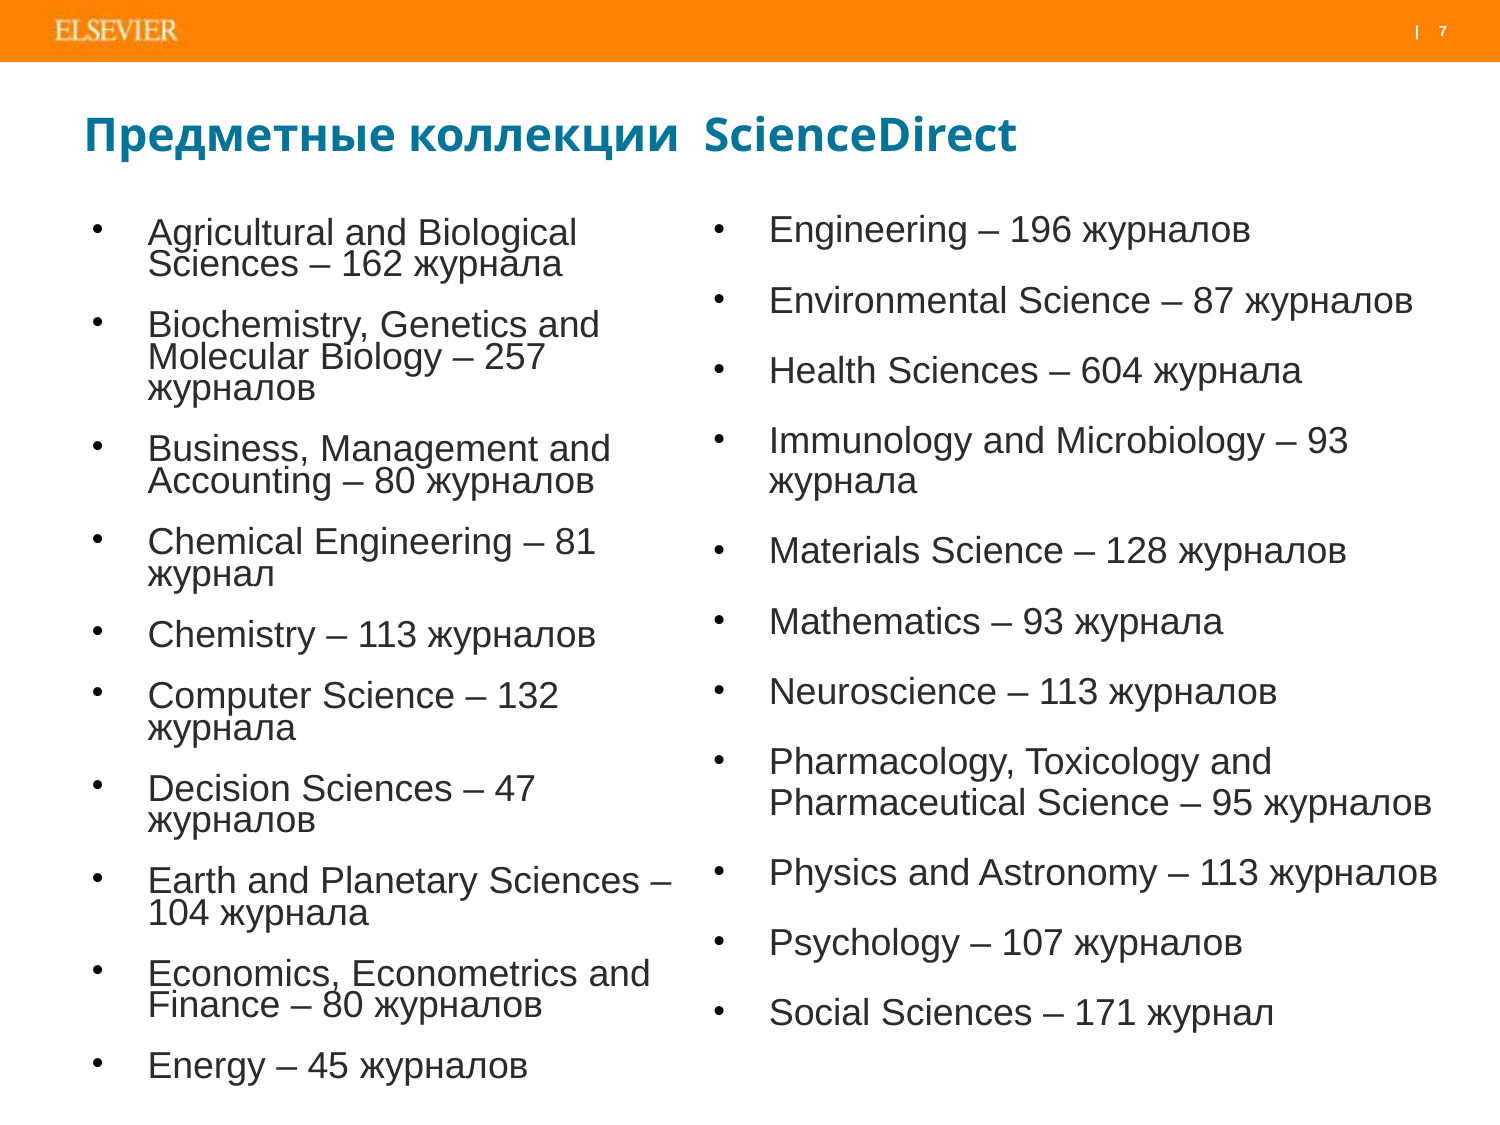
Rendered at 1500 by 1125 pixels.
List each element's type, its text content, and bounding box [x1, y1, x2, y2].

picture [0, 0, 1500, 62]
text_box Engineering – 196 журналов Environmental Science – 87 журналов Health Sciences – 604 журнала Immunology and Microbiology – 93 журнала Materials Science – 128 журналов Mathematics – 93 журнала Neuroscience – 113 журналов Pharmacology, Toxicology and Pharmaceutical Science – 95 журналов Physics and Astronomy – 113 журналов Psychology – 107 журналов Social Sciences – 171 журнал [712, 200, 1475, 1022]
title Предметные коллекции ScienceDirect [50, 60, 1075, 173]
list Agricultural and Biological Sciences – 162 журнала Biochemistry, Genetics and Molecular Biology – 257 журналов Business, Management and Accounting – 80 журналов Chemical Engineering – 81 журнал Chemistry – 113 журналов Computer Science – 132 журнала Decision Sciences – 47 журналов Earth and Planetary Sciences – 104 журнала Economics, Econometrics and Finance – 80 журналов Energy – 45 журналов [76, 212, 725, 1100]
